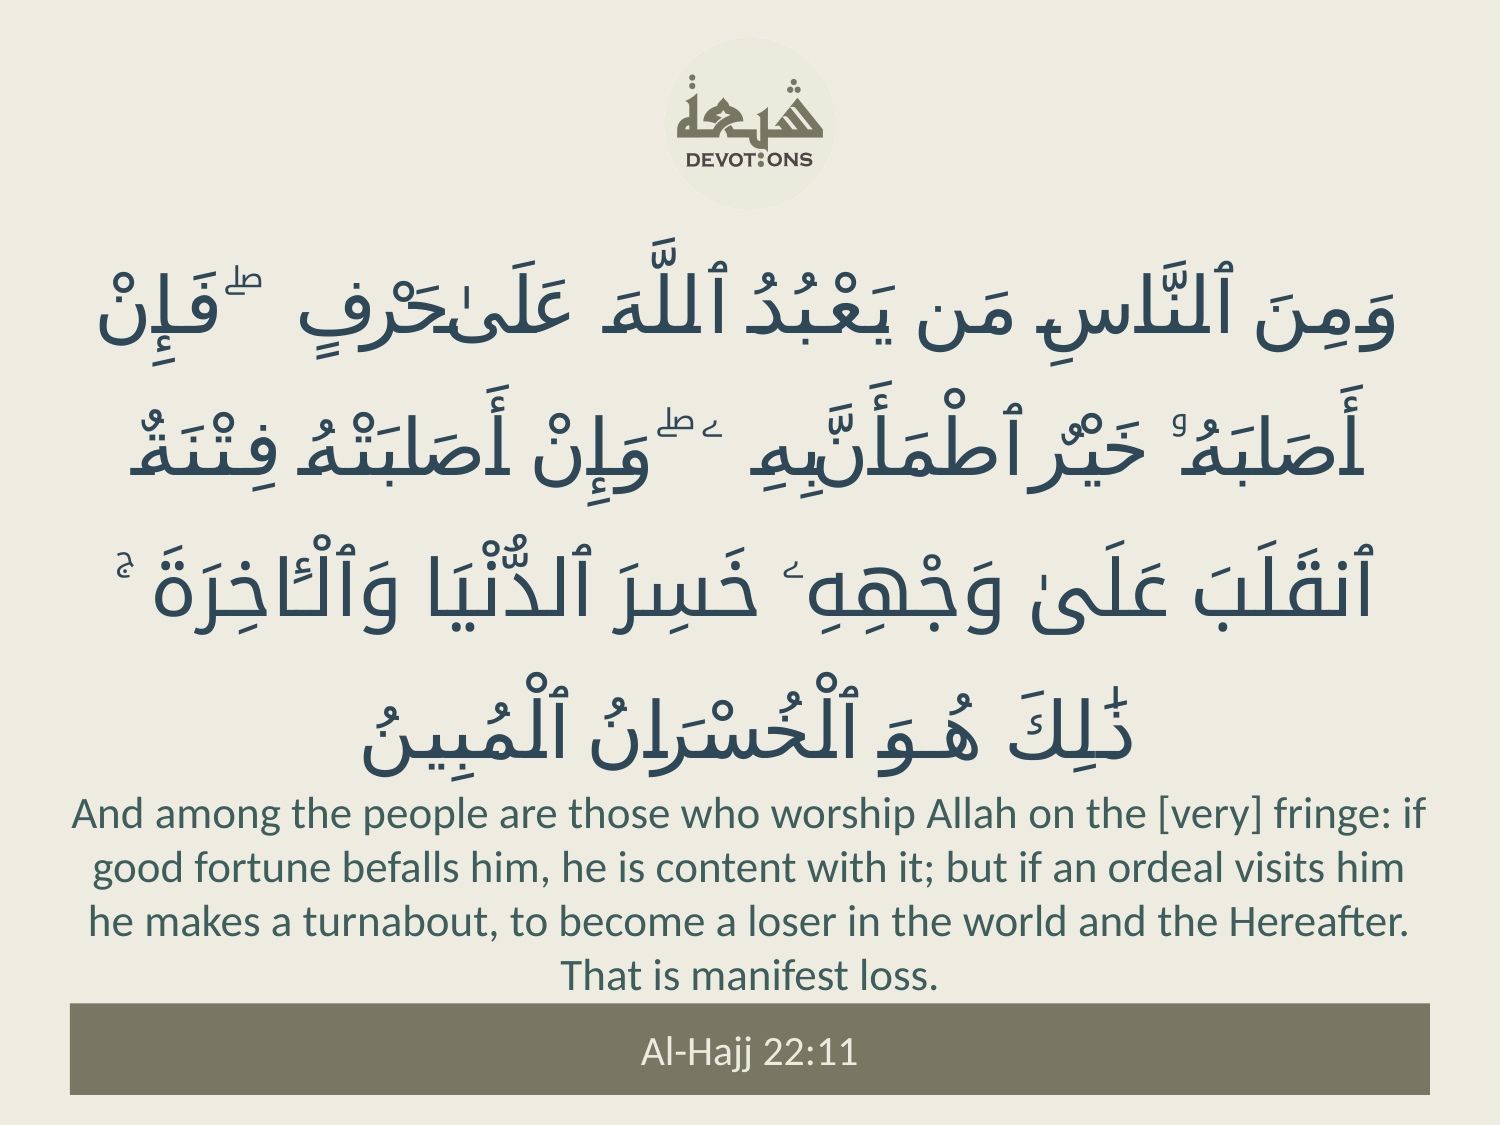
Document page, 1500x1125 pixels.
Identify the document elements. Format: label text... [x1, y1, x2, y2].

picture [656, 29, 844, 203]
list Al-Hajj 22:11 [69, 1003, 1430, 1095]
list وَمِنَ ٱلنَّاسِ مَن يَعْبُدُ ٱللَّهَ عَلَىٰ حَرْفٍ ۖ فَإِنْ أَصَابَهُۥ خَيْرٌ ٱطْمَأَنَّ بِهِۦ ۖ وَإِنْ أَصَابَتْهُ فِتْنَةٌ ٱنقَلَبَ عَلَىٰ وَجْهِهِۦ خَسِرَ ٱلدُّنْيَا وَٱلْـَٔاخِرَةَ ۚ ذَٰلِكَ هُوَ ٱلْخُسْرَانُ ٱلْمُبِينُ And among the people are those who worship Allah on the [very] fringe: if good fortune befalls him, he is content with it; but if an ordeal visits him he makes a turnabout, to become a loser in the world and the Hereafter. That is manifest loss. [69, 203, 1430, 1003]
